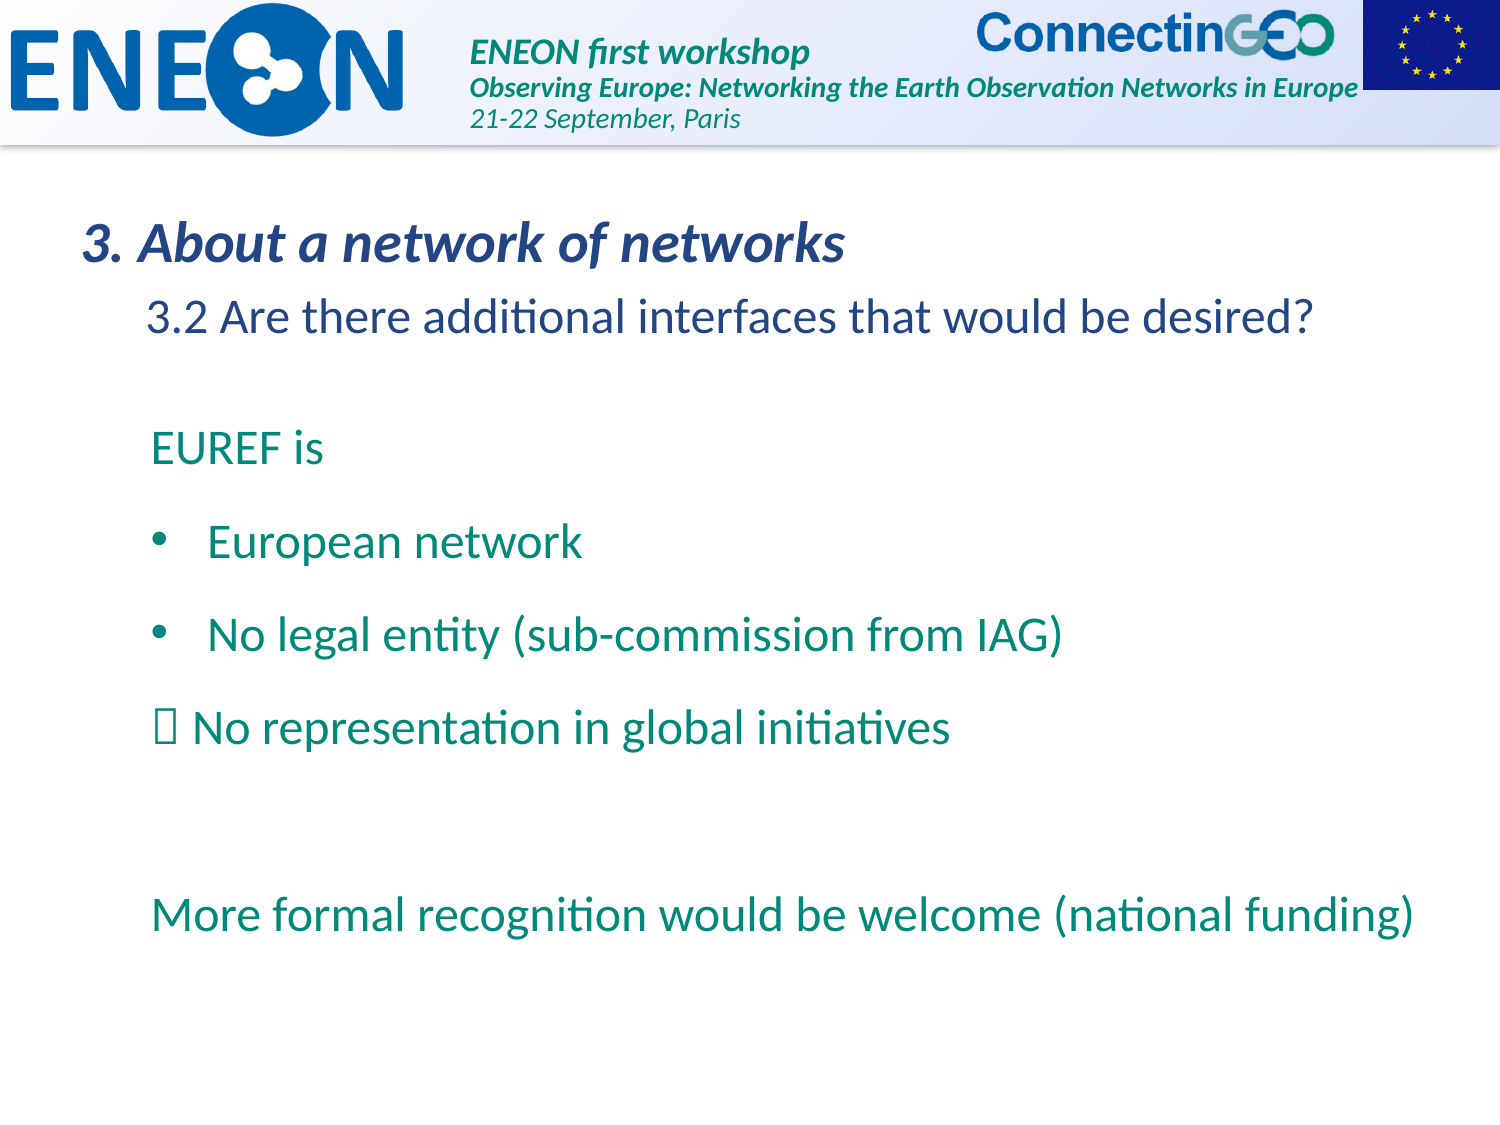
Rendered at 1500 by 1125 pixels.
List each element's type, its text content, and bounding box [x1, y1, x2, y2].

picture [976, 7, 1337, 62]
text_box EUREF is European network No legal entity (sub-commission from IAG)  No representation in global initiatives More formal recognition would be welcome (national funding) [135, 408, 1459, 797]
picture [7, 0, 406, 143]
picture [1363, 0, 1500, 90]
list 3. About a network of networks 3.2 Are there additional interfaces that would be desired? [64, 196, 1415, 1024]
